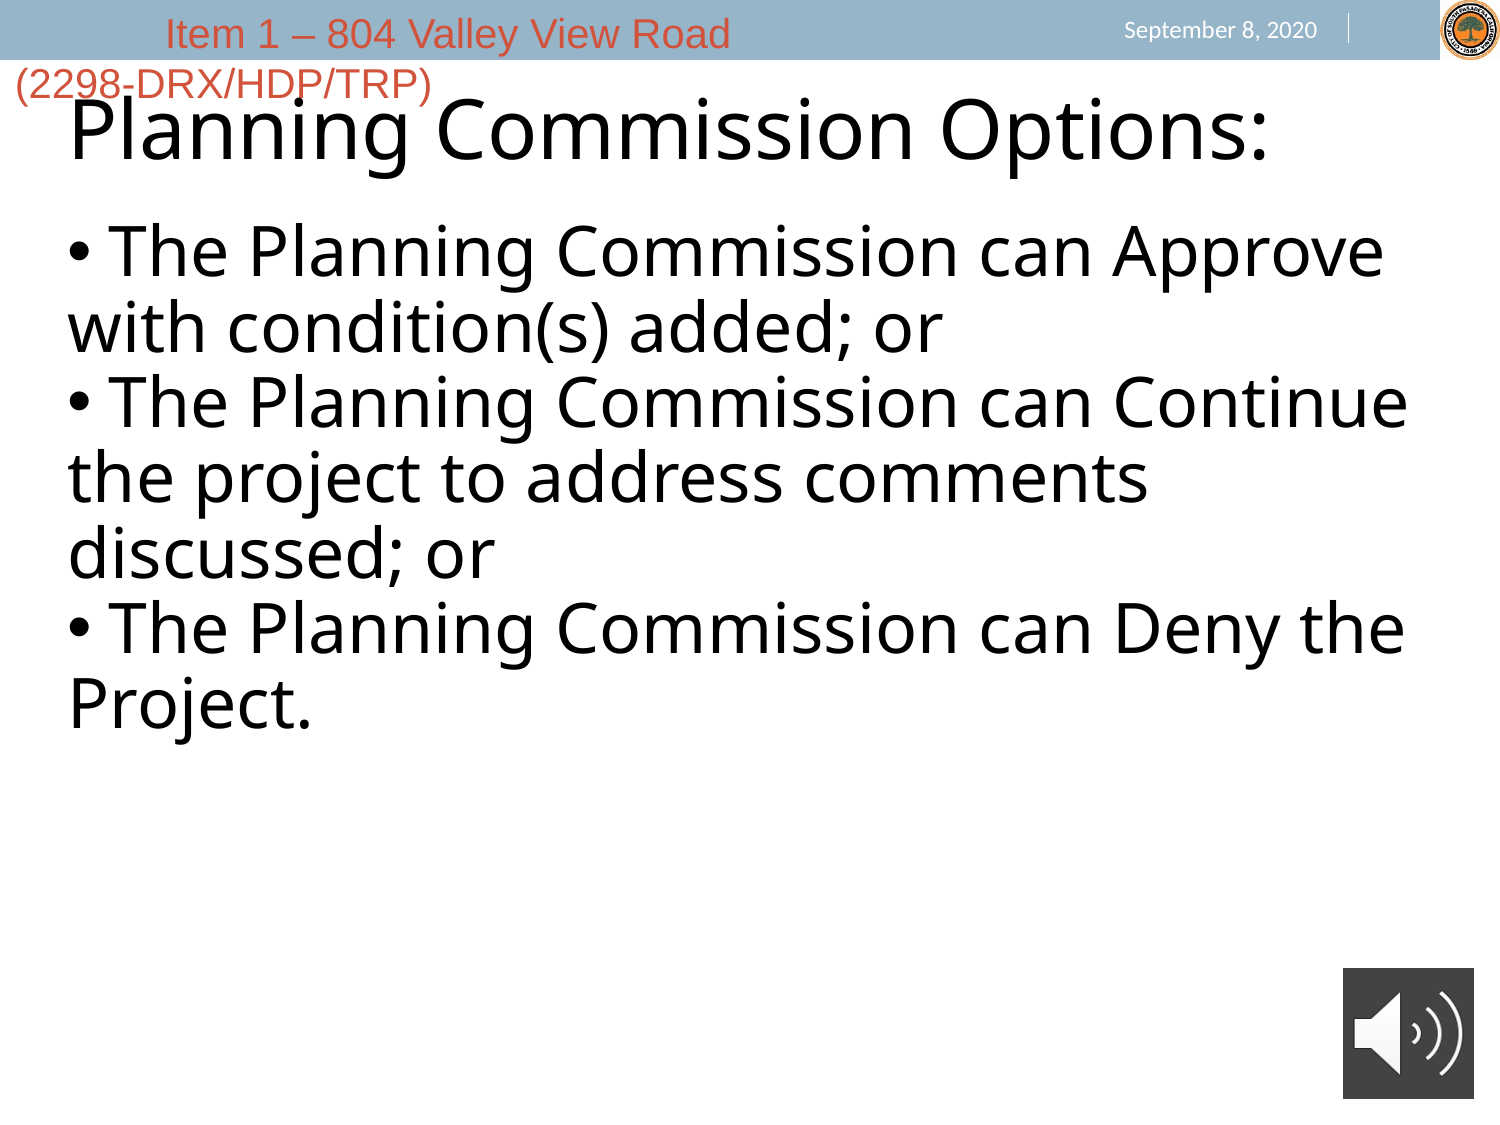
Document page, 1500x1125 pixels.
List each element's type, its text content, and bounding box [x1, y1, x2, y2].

picture [1440, 0, 1500, 60]
text_box The Planning Commission can Approve with condition(s) added; or The Planning Commission can Continue the project to address comments discussed; or The Planning Commission can Deny the Project. [52, 209, 1467, 794]
picture [1341, 966, 1475, 1100]
text_box Planning Commission Options: [52, 142, 1500, 276]
